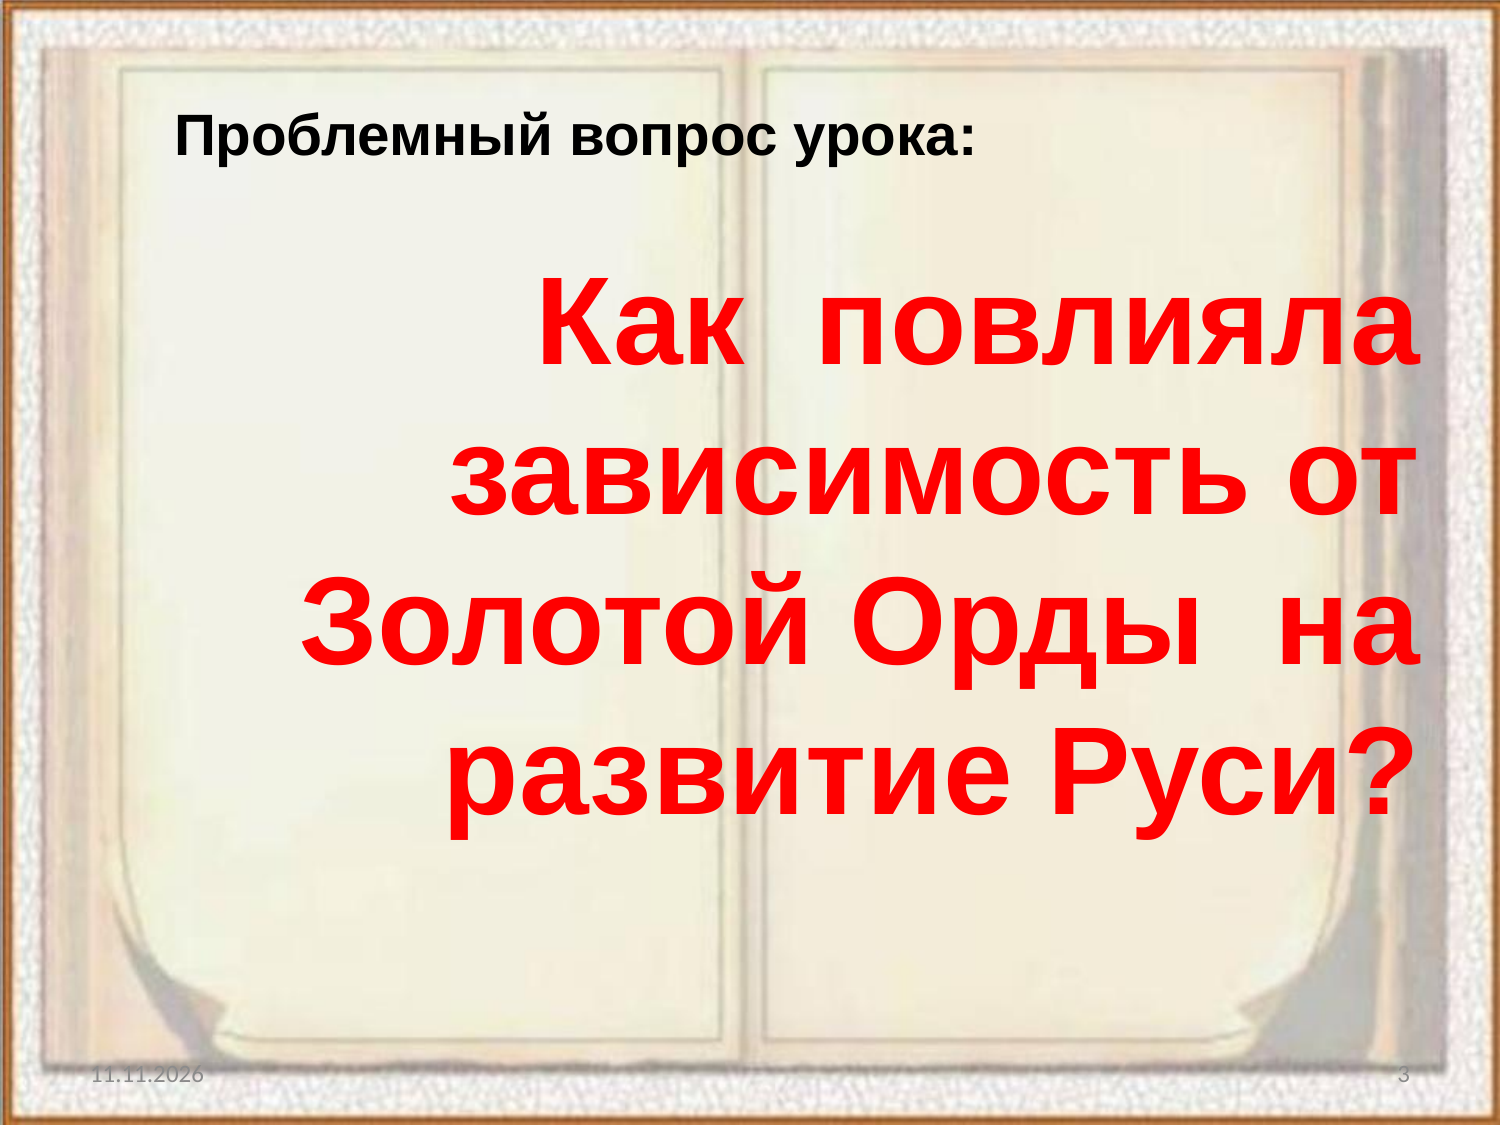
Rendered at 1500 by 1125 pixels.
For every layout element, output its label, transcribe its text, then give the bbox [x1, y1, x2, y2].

picture [0, 0, 1500, 1125]
slide_number 3 [1074, 1042, 1425, 1103]
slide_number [75, 1042, 425, 1103]
text_box Проблемный вопрос урока: [159, 90, 1270, 175]
text_box Как повлияла зависимость от Золотой Орды на развитие Руси? [75, 231, 1436, 847]
